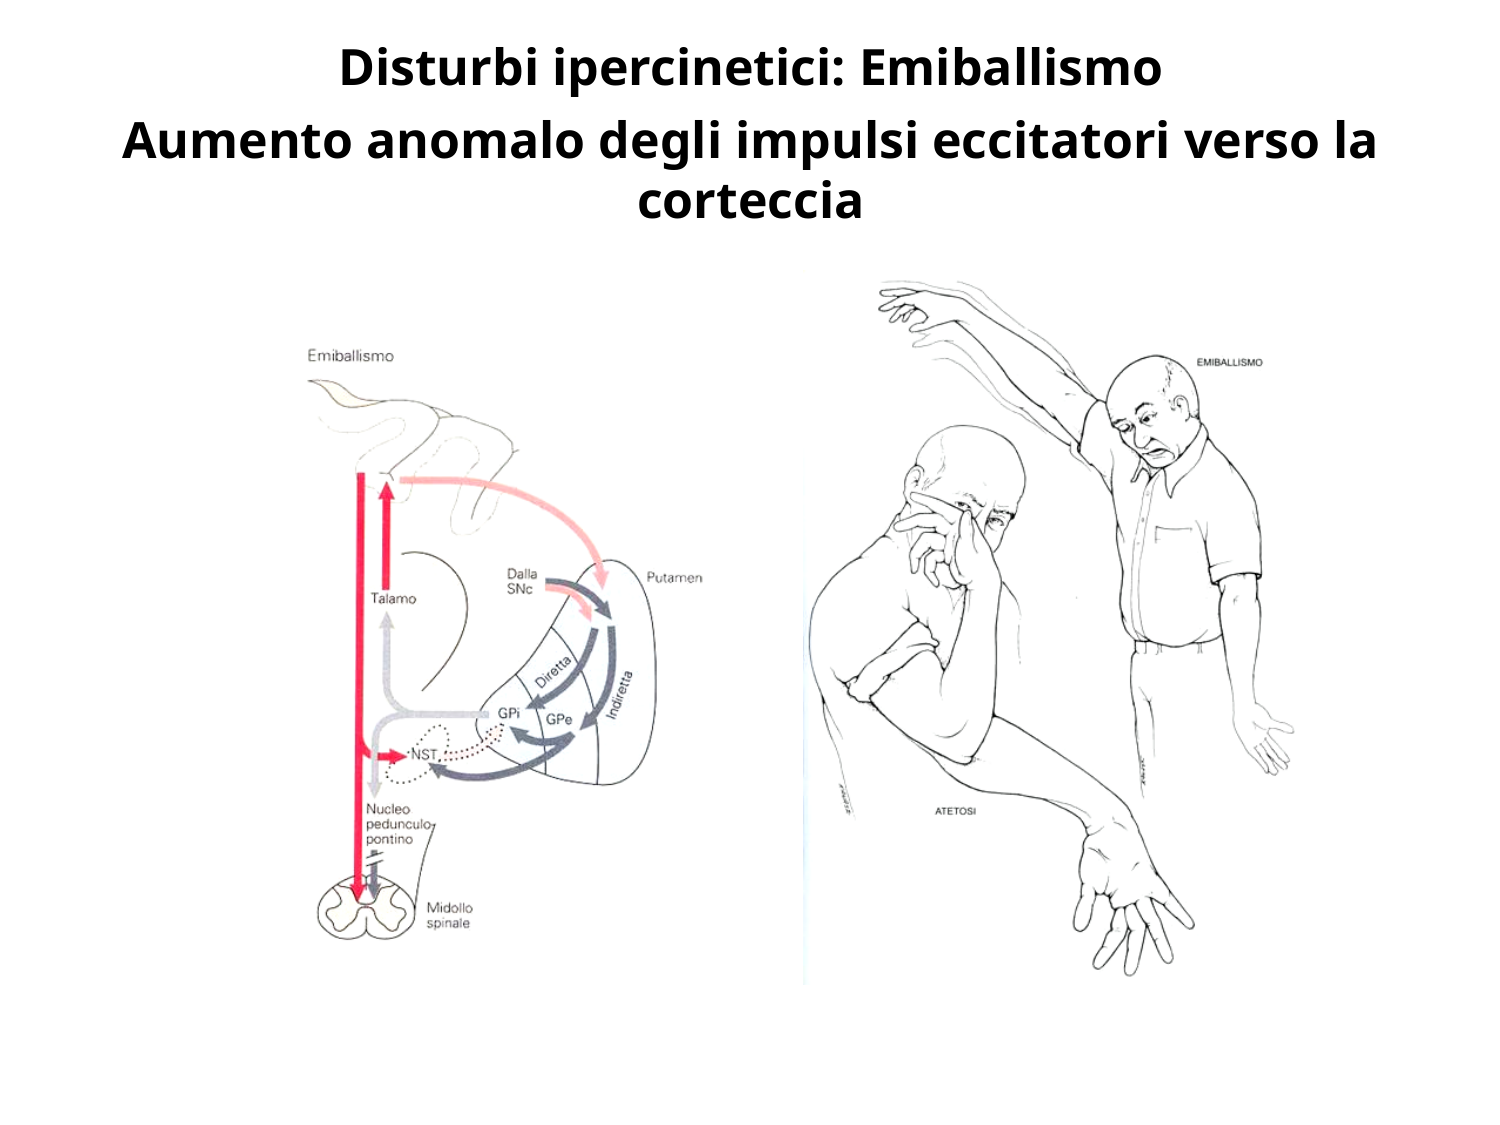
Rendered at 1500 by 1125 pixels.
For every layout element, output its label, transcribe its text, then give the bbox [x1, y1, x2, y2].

text_box Disturbi ipercinetici: Emiballismo Aumento anomalo degli impulsi eccitatori verso la corteccia [43, 29, 1459, 235]
picture [245, 332, 733, 953]
picture [803, 270, 1309, 985]
